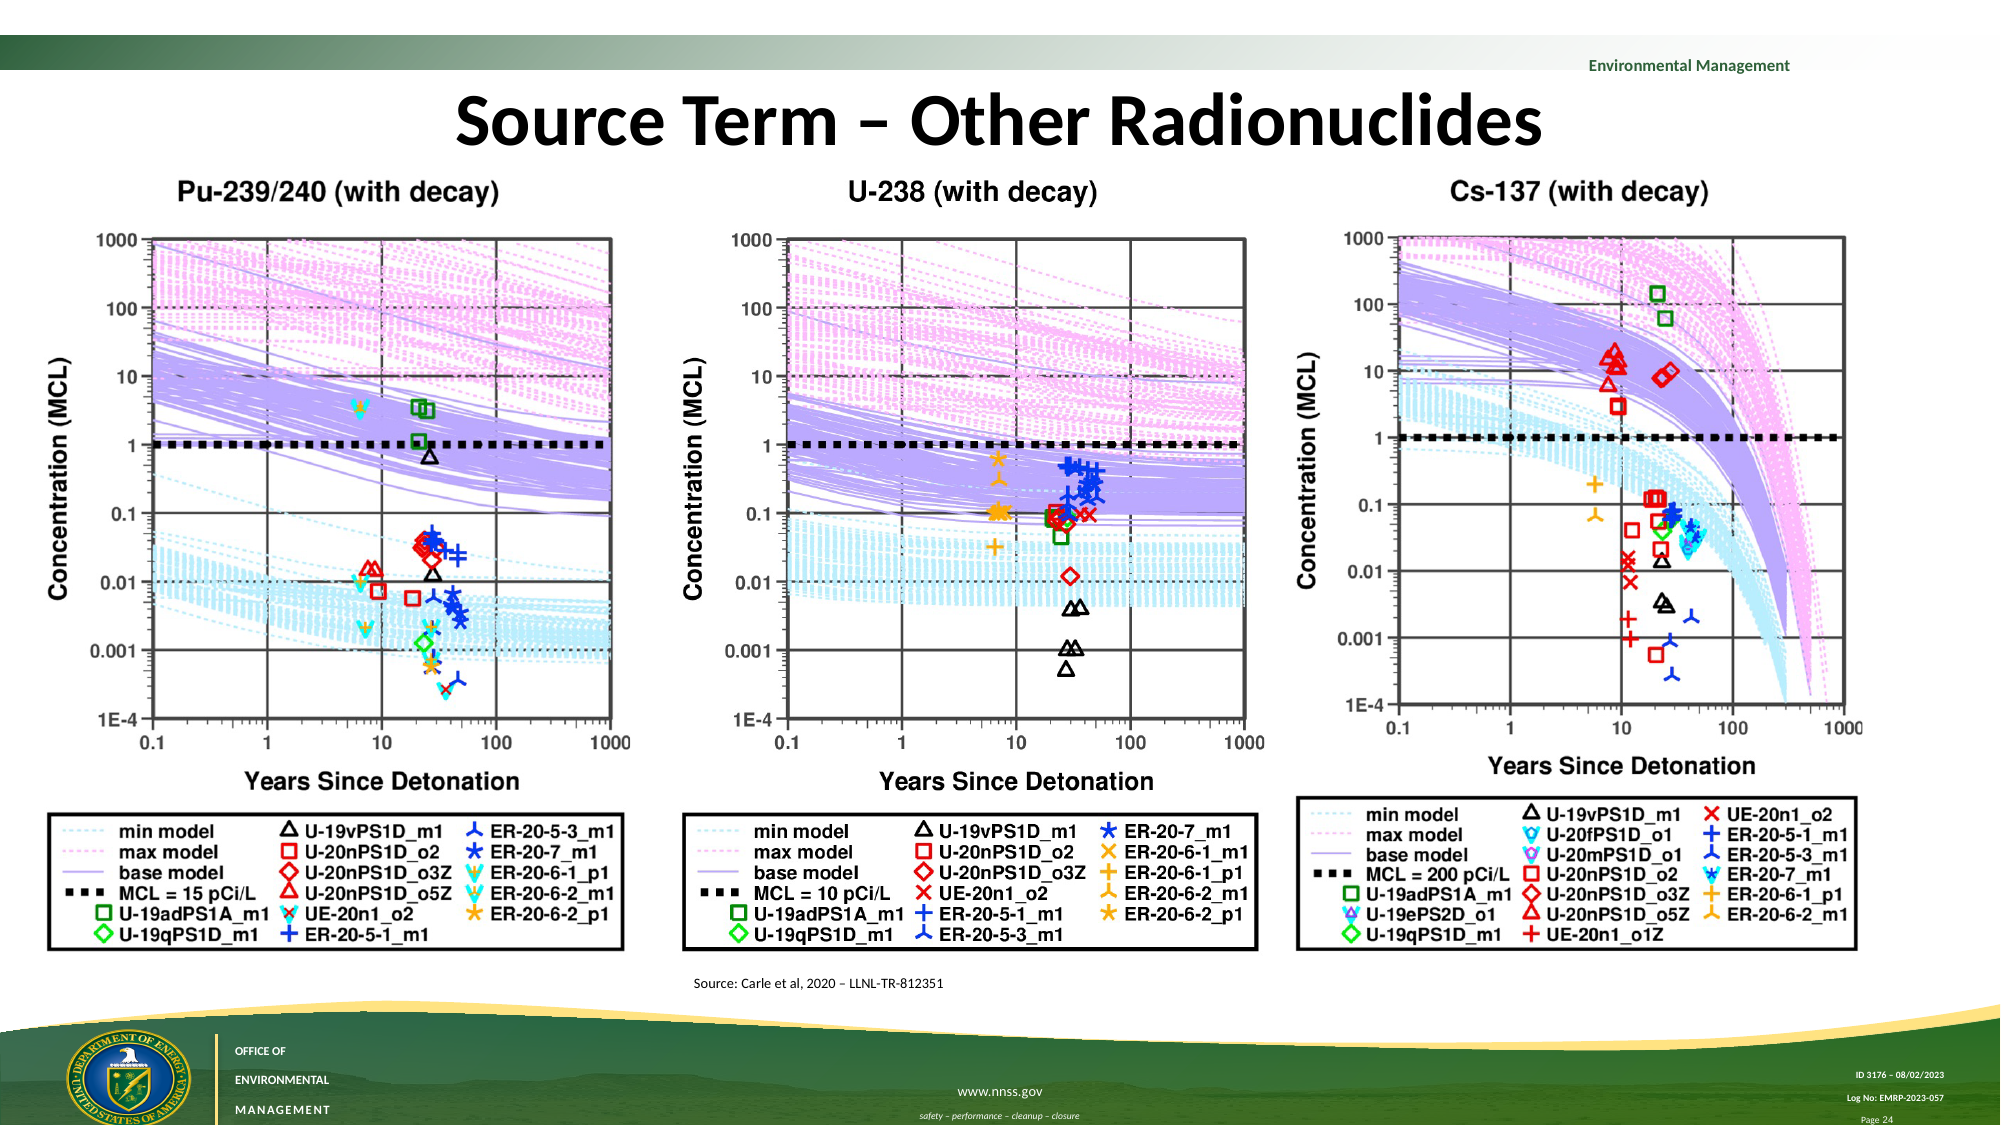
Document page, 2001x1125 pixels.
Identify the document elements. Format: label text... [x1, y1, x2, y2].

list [1293, 174, 1863, 958]
picture [10, 1015, 254, 1125]
picture [678, 174, 1265, 958]
title Source Term – Other Radionuclides [150, 77, 1850, 165]
picture [44, 174, 631, 958]
text_box Source: Carle et al, 2020 – LLNL-TR-812351 [679, 949, 1539, 999]
